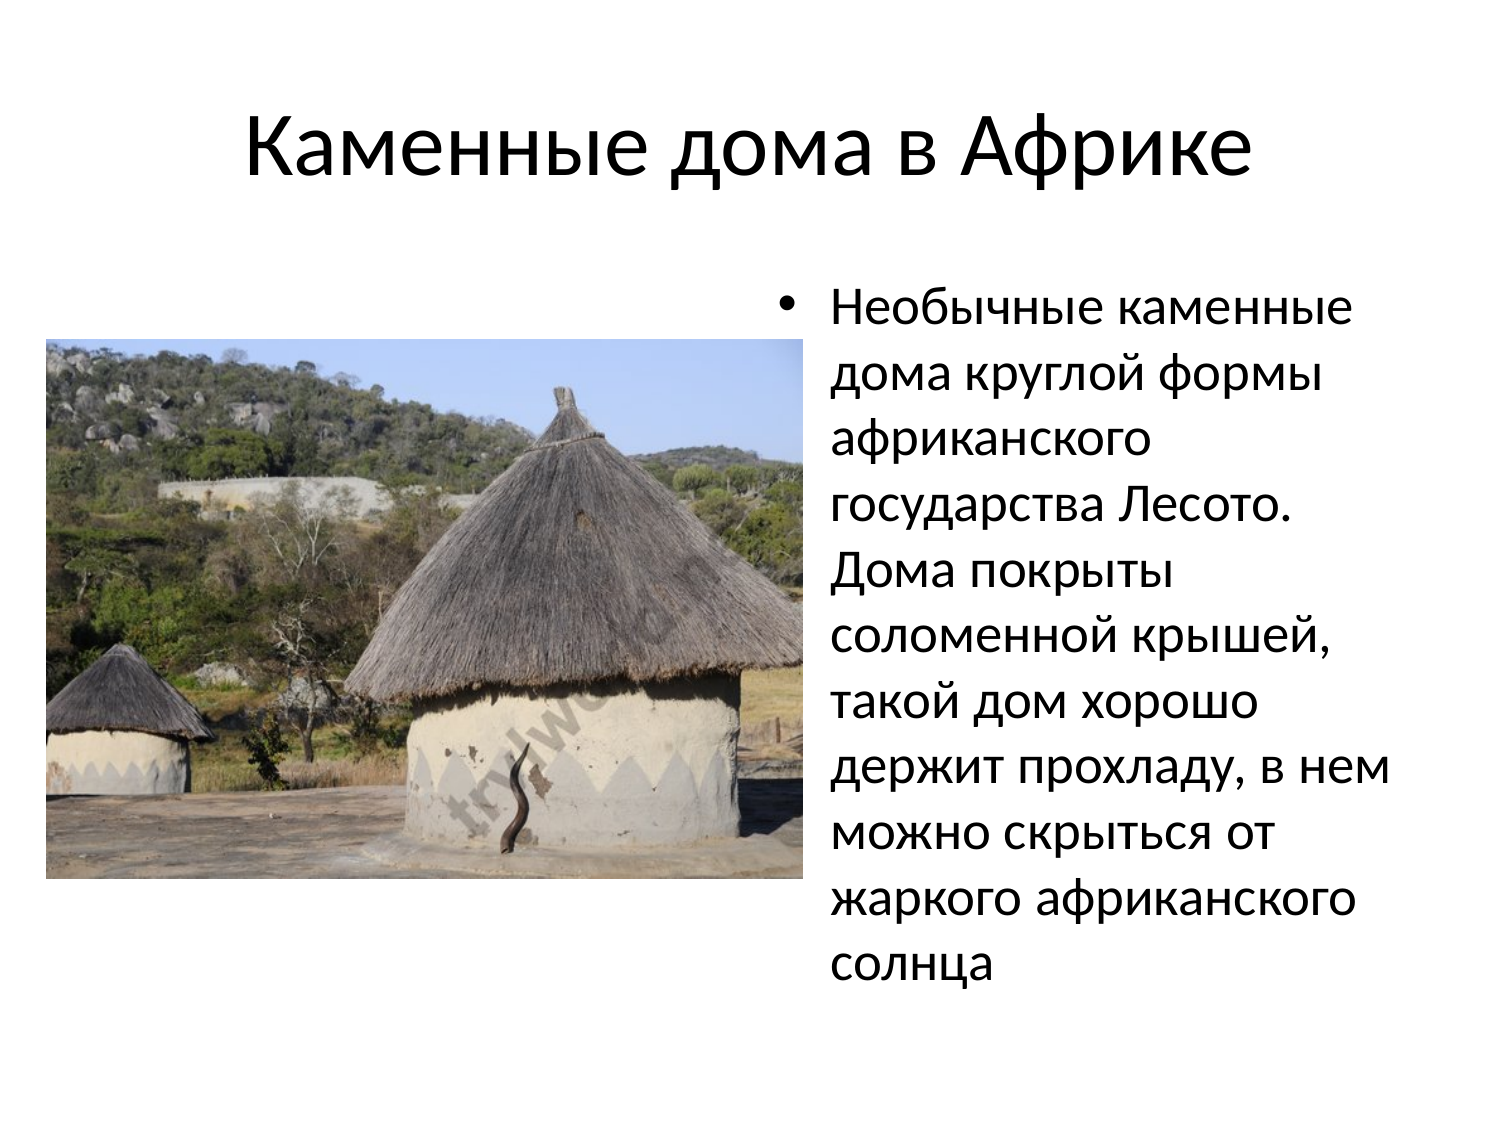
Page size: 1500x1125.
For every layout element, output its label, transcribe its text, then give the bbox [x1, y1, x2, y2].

list Необычные каменные дома круглой формы африканского государства Лесото. Дома покрыты соломенной крышей, такой дом хорошо держит прохладу, в нем можно скрыться от жаркого африканского солнца [762, 262, 1425, 1005]
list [46, 339, 803, 880]
title Каменные дома в Африке [75, 45, 1425, 233]
